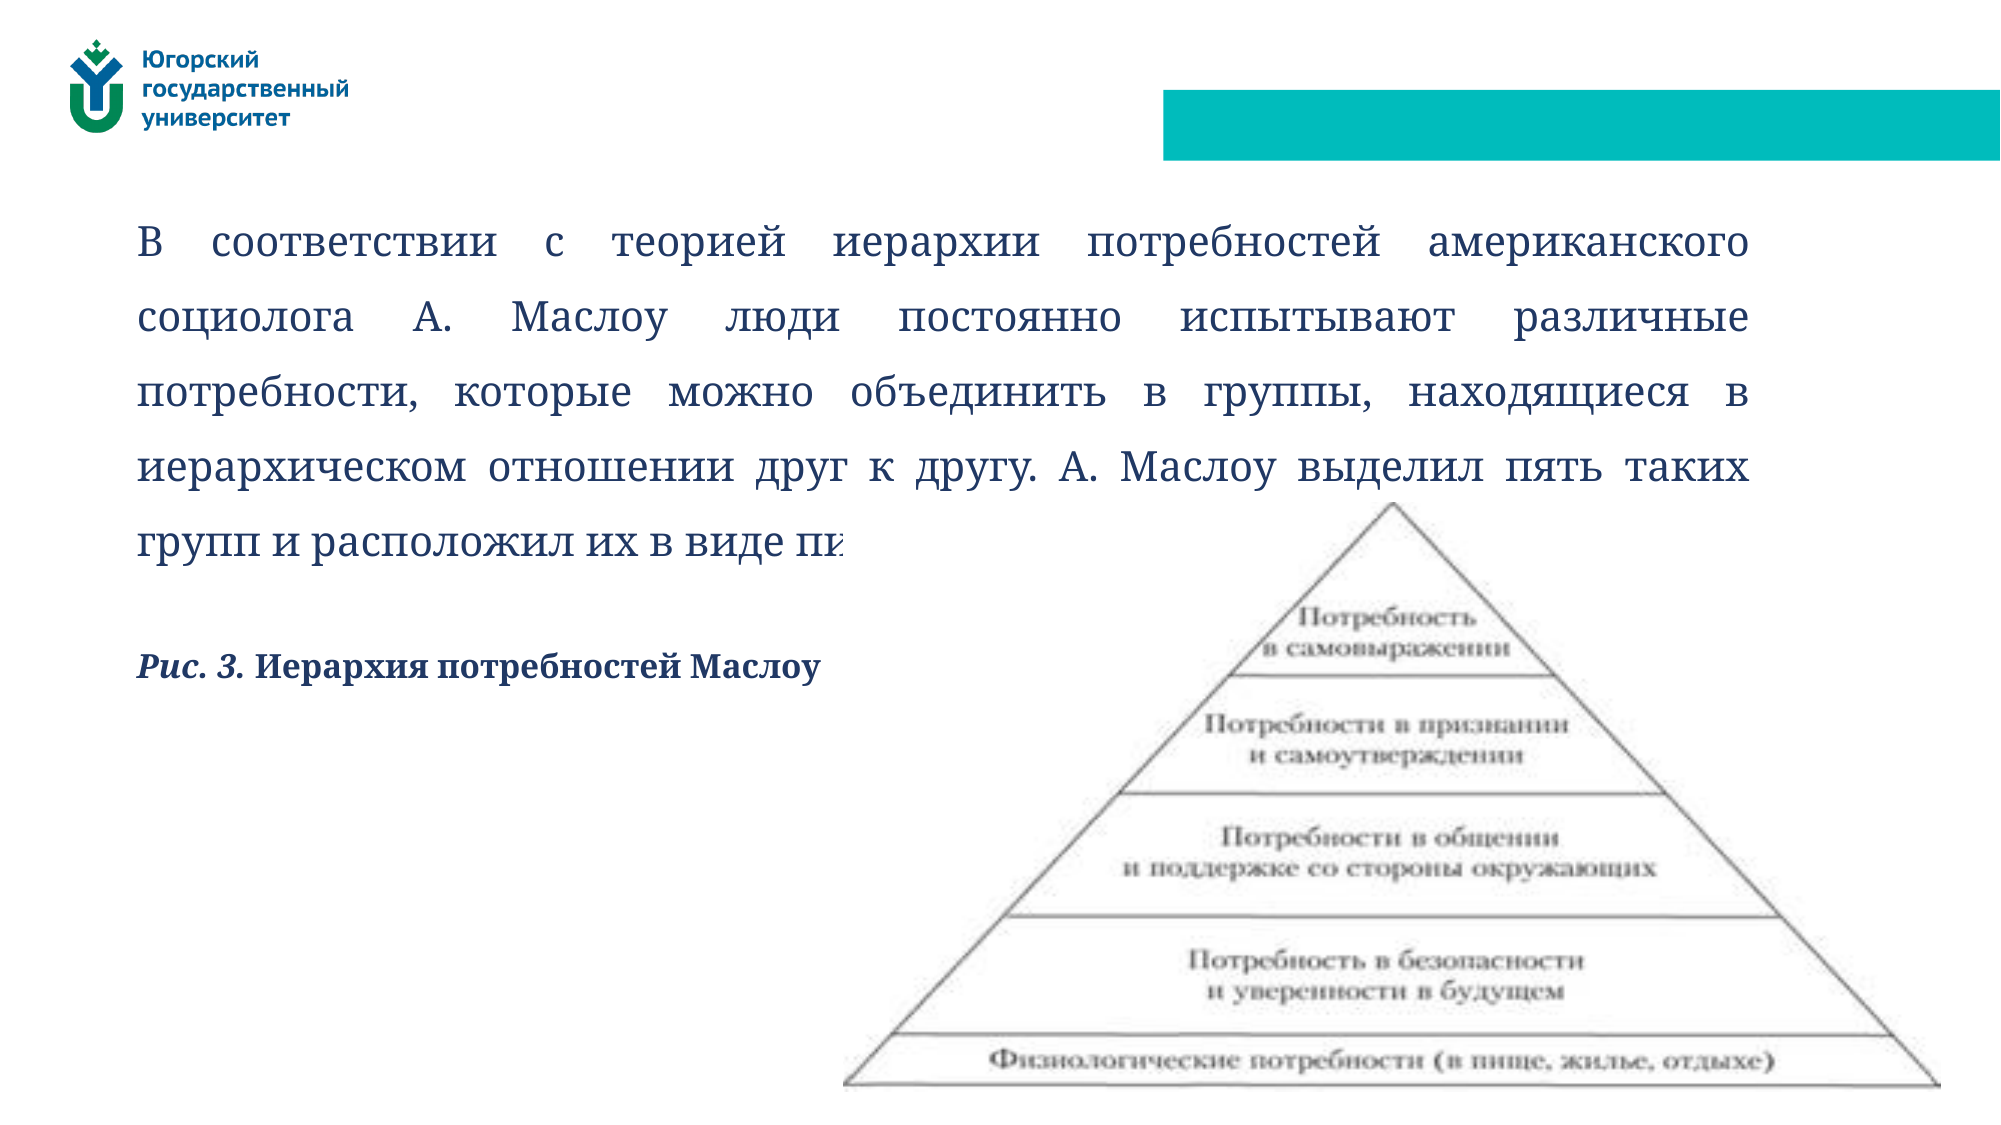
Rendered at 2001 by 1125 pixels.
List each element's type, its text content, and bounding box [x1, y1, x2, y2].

text_box [1162, 89, 2000, 162]
text_box В соответствии с теорией иерархии потребностей американского социолога А. Маслоу люди постоянно испытывают различные потребности, которые можно объединить в группы, находящиеся в иерархическом отношении друг к другу. А. Маслоу выделил пять таких групп и расположил их в виде пирамиды (рис. 3). Рис. 3. Иерархия потребностей Маслоу [122, 182, 1765, 768]
picture [70, 39, 348, 133]
picture [843, 502, 1941, 1092]
